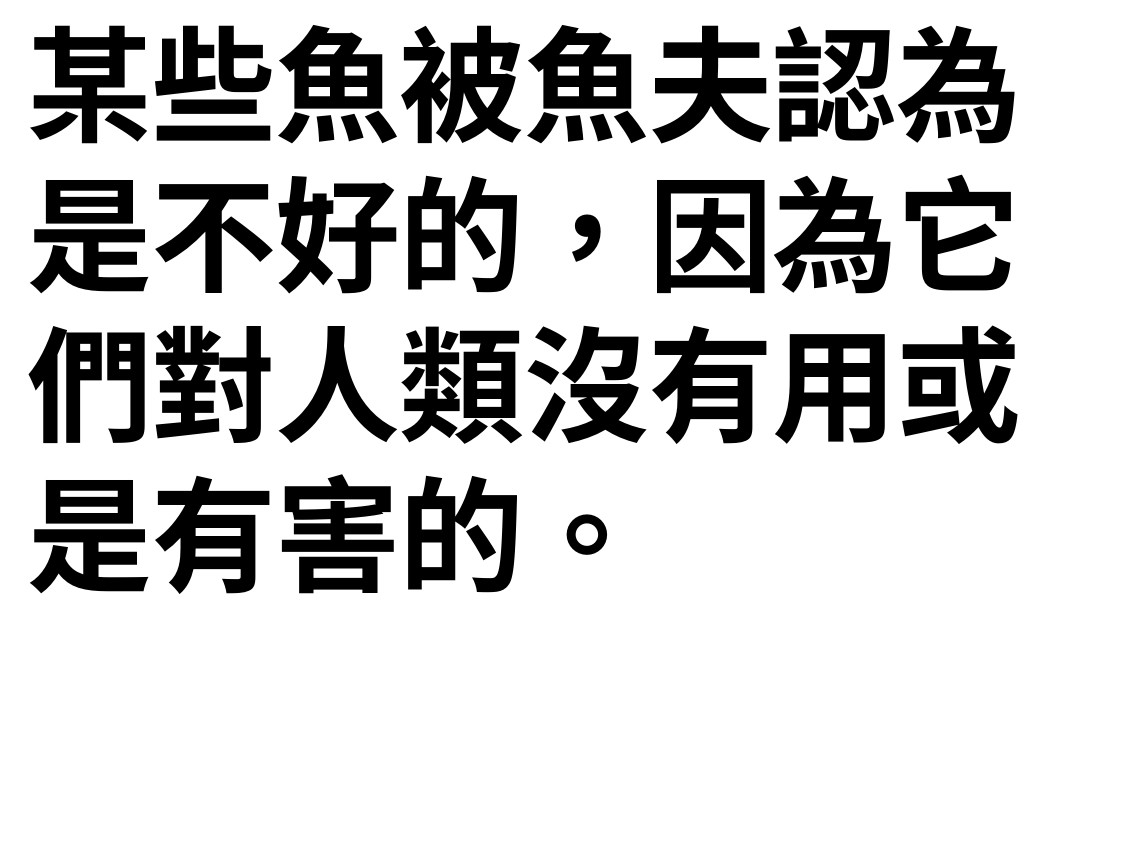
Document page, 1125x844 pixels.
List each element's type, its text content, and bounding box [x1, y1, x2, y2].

text_box 某些魚被魚夫認為是不好的，因為它們對人類沒有用或是有害的。 [12, 0, 1113, 615]
